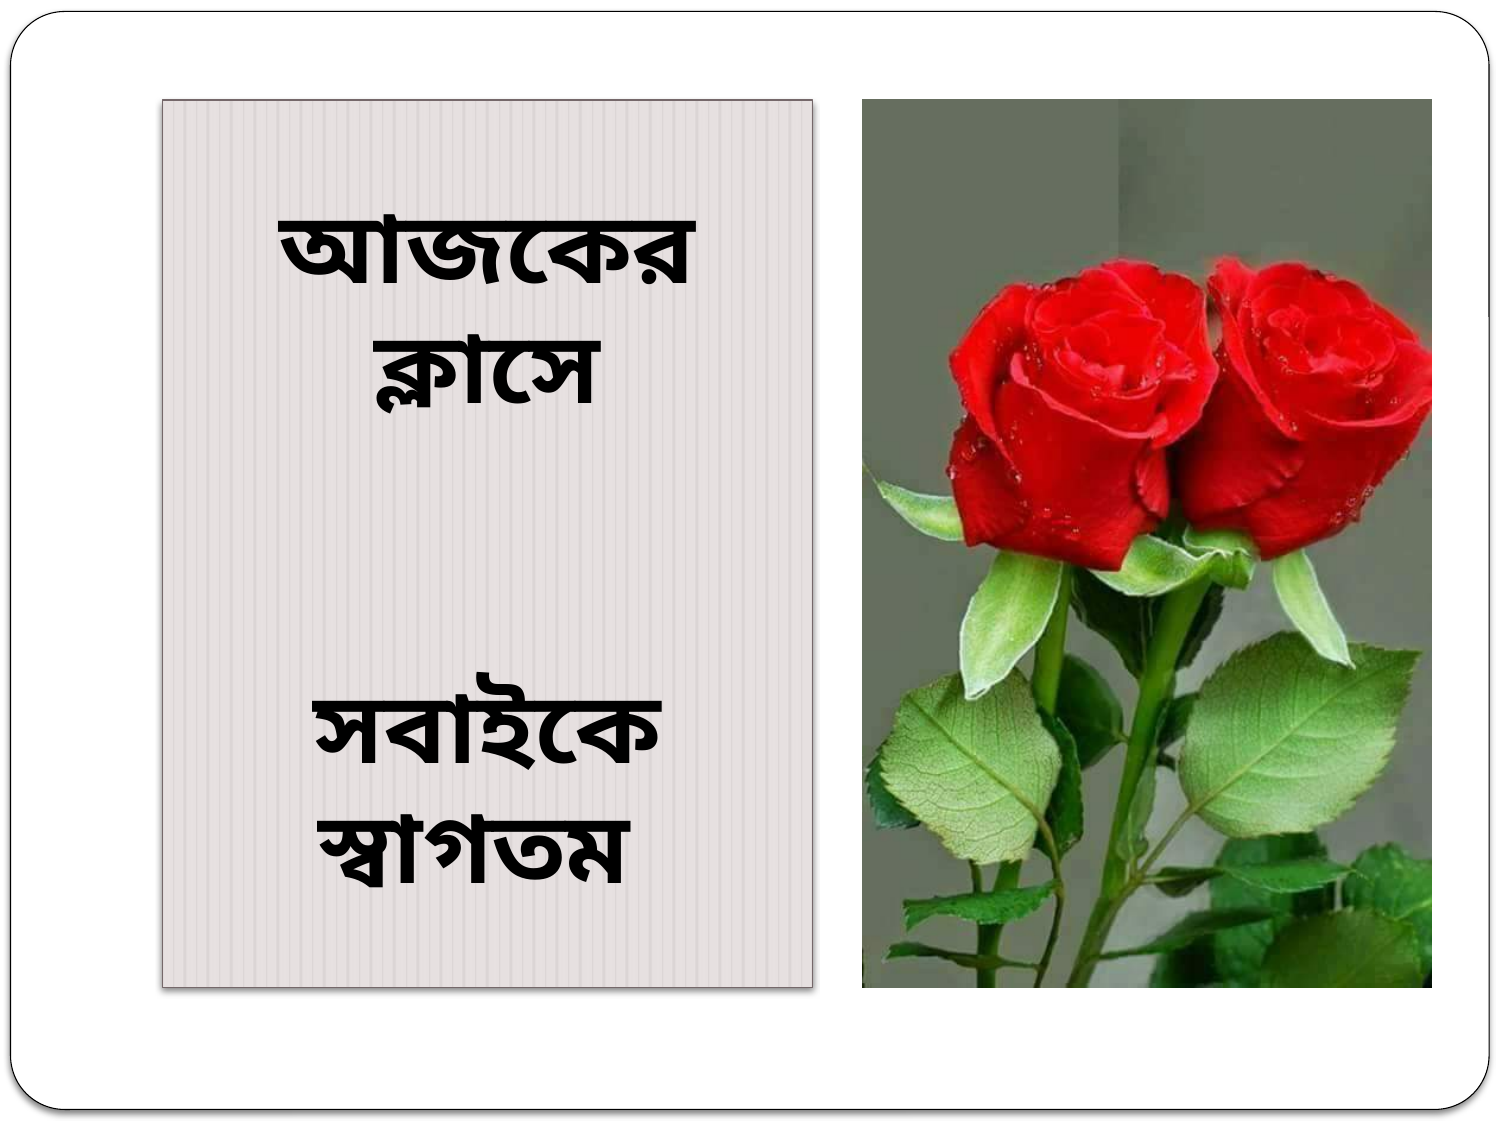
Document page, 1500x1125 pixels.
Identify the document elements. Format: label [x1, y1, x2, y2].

text_box [162, 99, 1433, 988]
